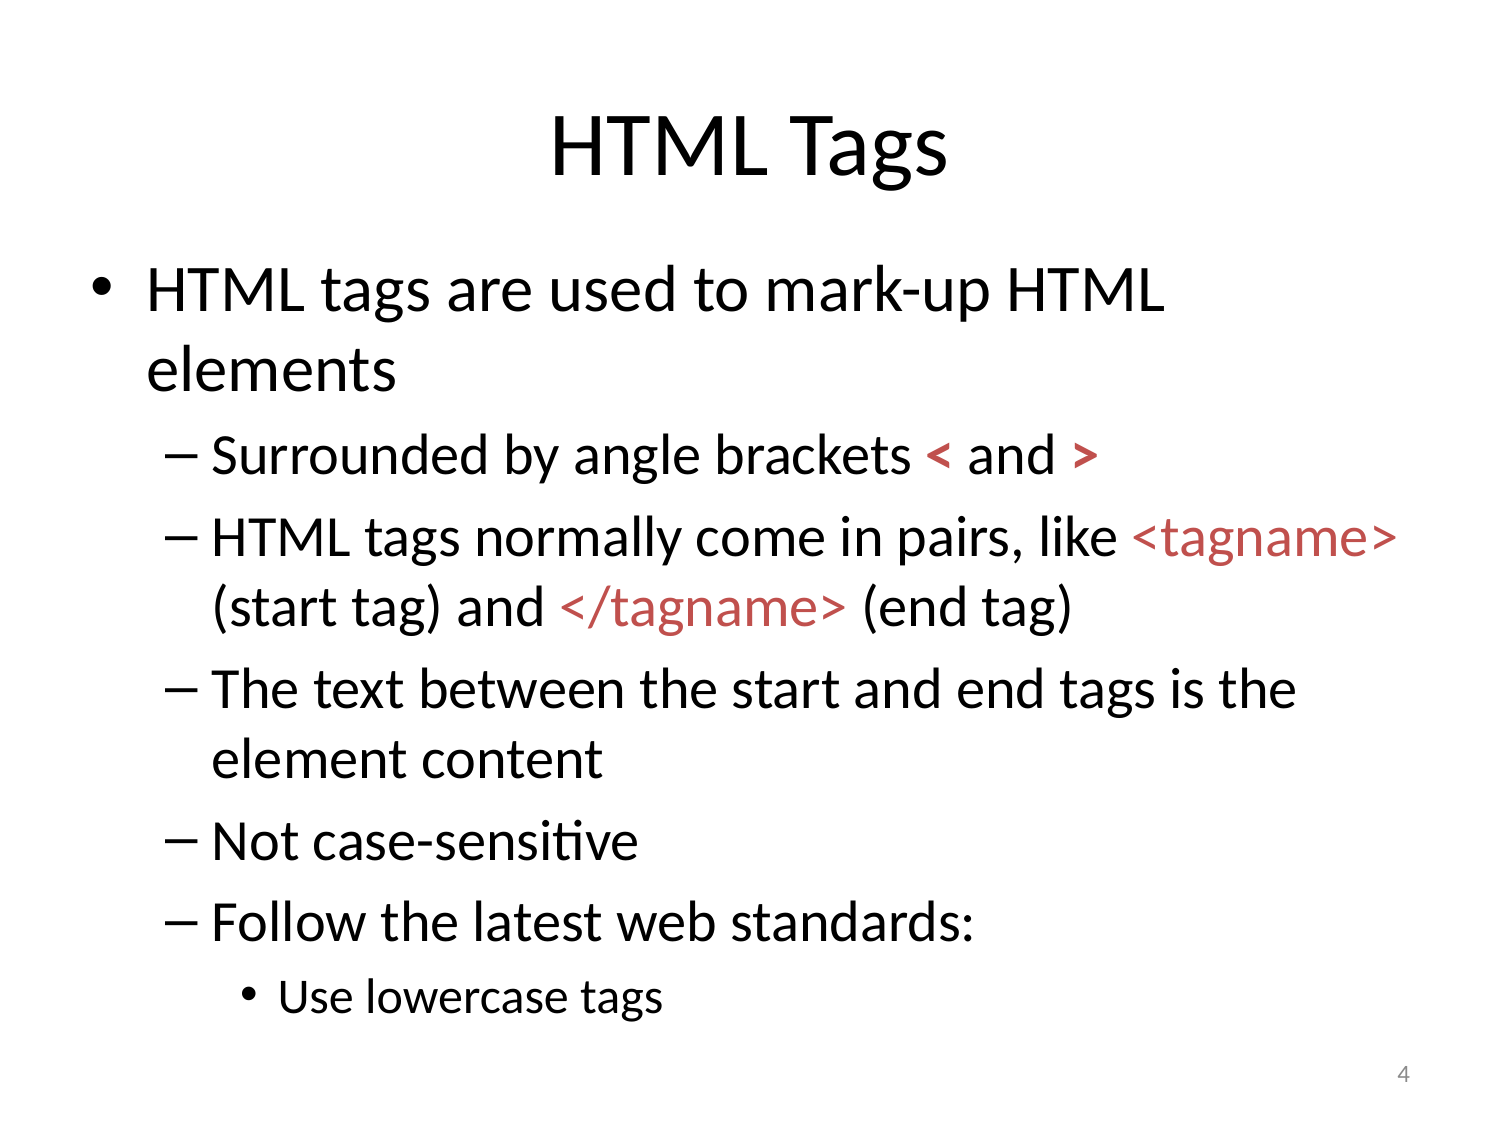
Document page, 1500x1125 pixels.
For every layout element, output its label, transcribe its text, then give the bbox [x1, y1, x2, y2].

title HTML Tags [75, 45, 1425, 233]
list HTML tags are used to mark-up HTML elements Surrounded by angle brackets < and > HTML tags normally come in pairs, like <tagname> (start tag) and </tagname> (end tag) The text between the start and end tags is the element content Not case-sensitive Follow the latest web standards: Use lowercase tags [75, 237, 1425, 980]
slide_number 4 [1074, 1042, 1425, 1103]
